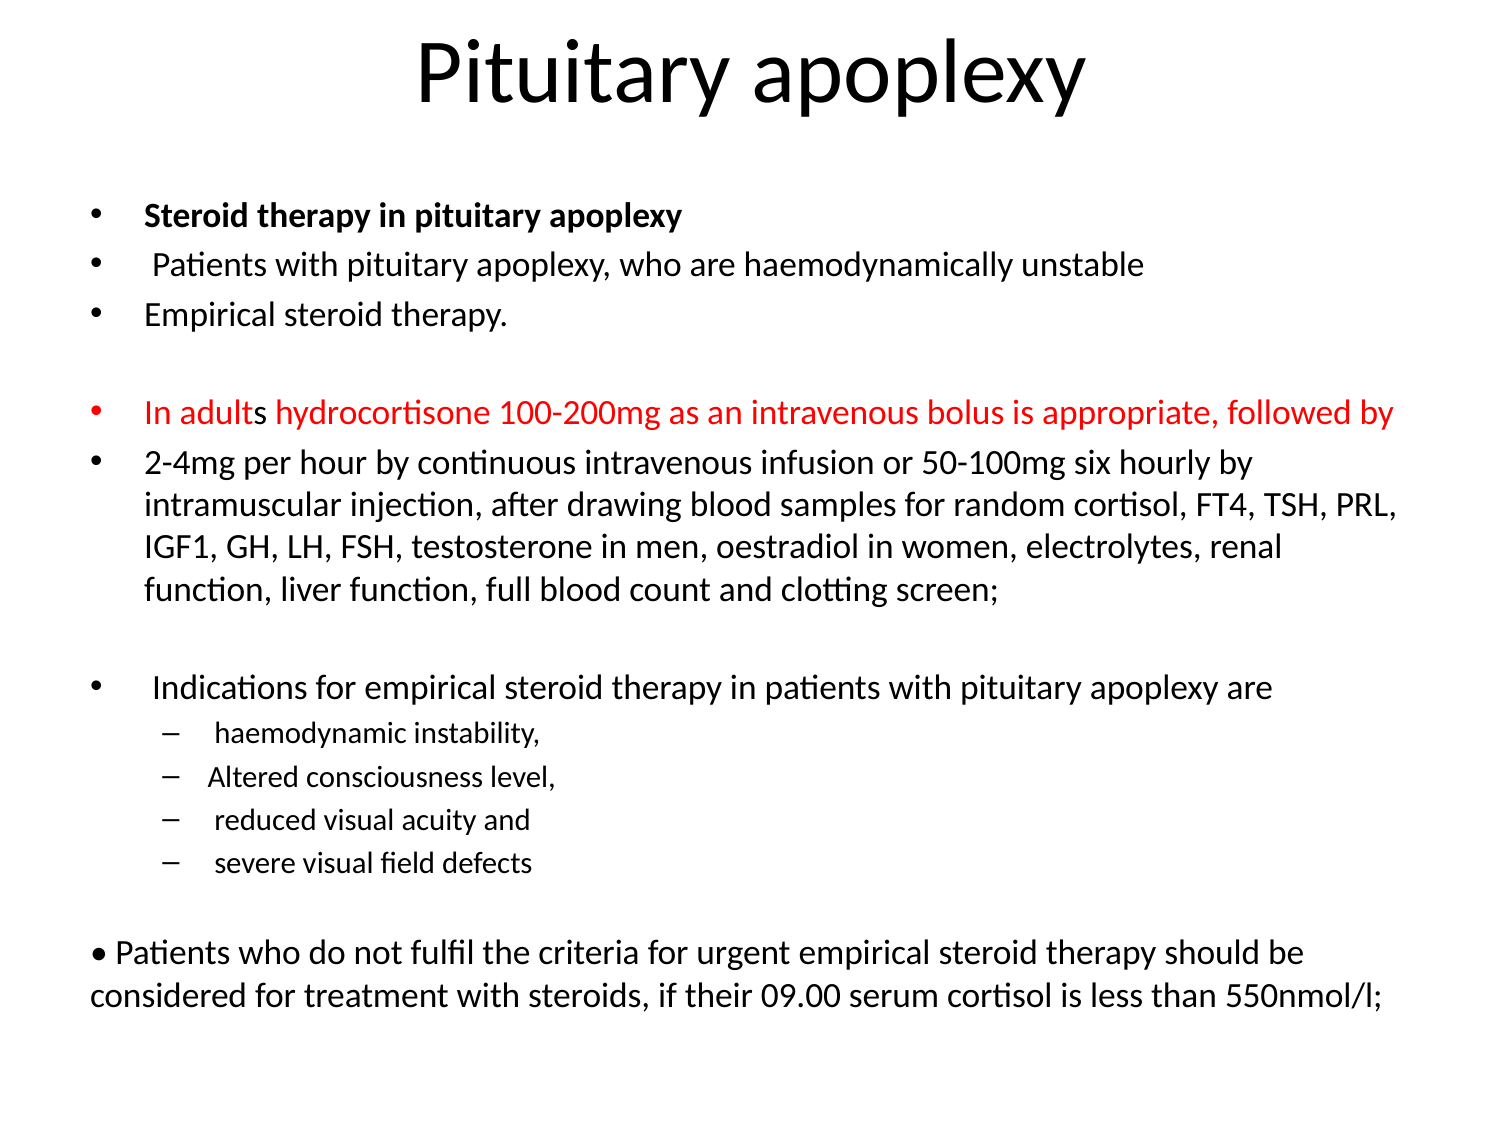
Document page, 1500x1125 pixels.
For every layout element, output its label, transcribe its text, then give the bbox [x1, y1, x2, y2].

list Steroid therapy in pituitary apoplexy Patients with pituitary apoplexy, who are haemodynamically unstable Empirical steroid therapy. In adults hydrocortisone 100-200mg as an intravenous bolus is appropriate, followed by 2-4mg per hour by continuous intravenous infusion or 50-100mg six hourly by intramuscular injection, after drawing blood samples for random cortisol, FT4, TSH, PRL, IGF1, GH, LH, FSH, testosterone in men, oestradiol in women, electrolytes, renal function, liver function, full blood count and clotting screen; Indications for empirical steroid therapy in patients with pituitary apoplexy are haemodynamic instability, Altered consciousness level, reduced visual acuity and severe visual field defects • Patients who do not fulfil the criteria for urgent empirical steroid therapy should be considered for treatment with steroids, if their 09.00 serum cortisol is less than 550nmol/l; [75, 184, 1425, 1125]
title Pituitary apoplexy [76, 0, 1427, 160]
